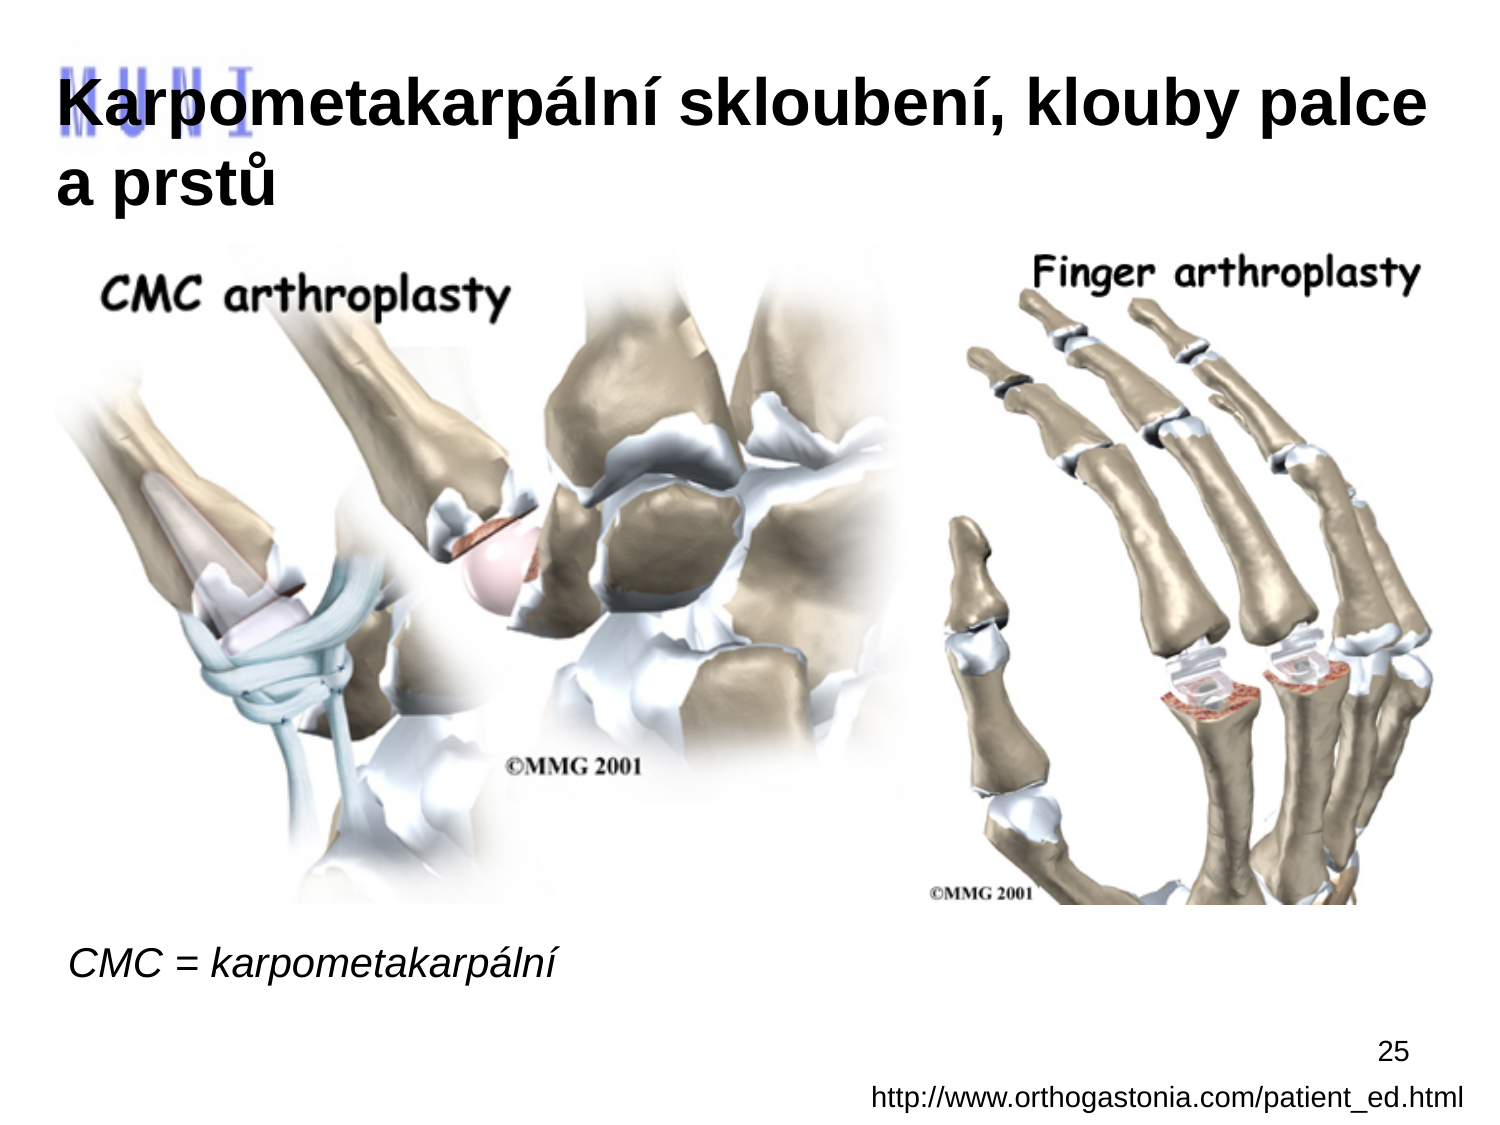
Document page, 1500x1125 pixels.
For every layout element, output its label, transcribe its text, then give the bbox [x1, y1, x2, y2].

slide_number 25 [1074, 1024, 1426, 1070]
text_box CMC = karpometakarpální [53, 928, 751, 994]
title Karpometakarpální skloubení, klouby palce a prstů [41, 45, 1471, 233]
picture [52, 243, 927, 905]
list http://www.orthogastonia.com/patient_ed.html [856, 1070, 1500, 1125]
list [927, 243, 1446, 906]
